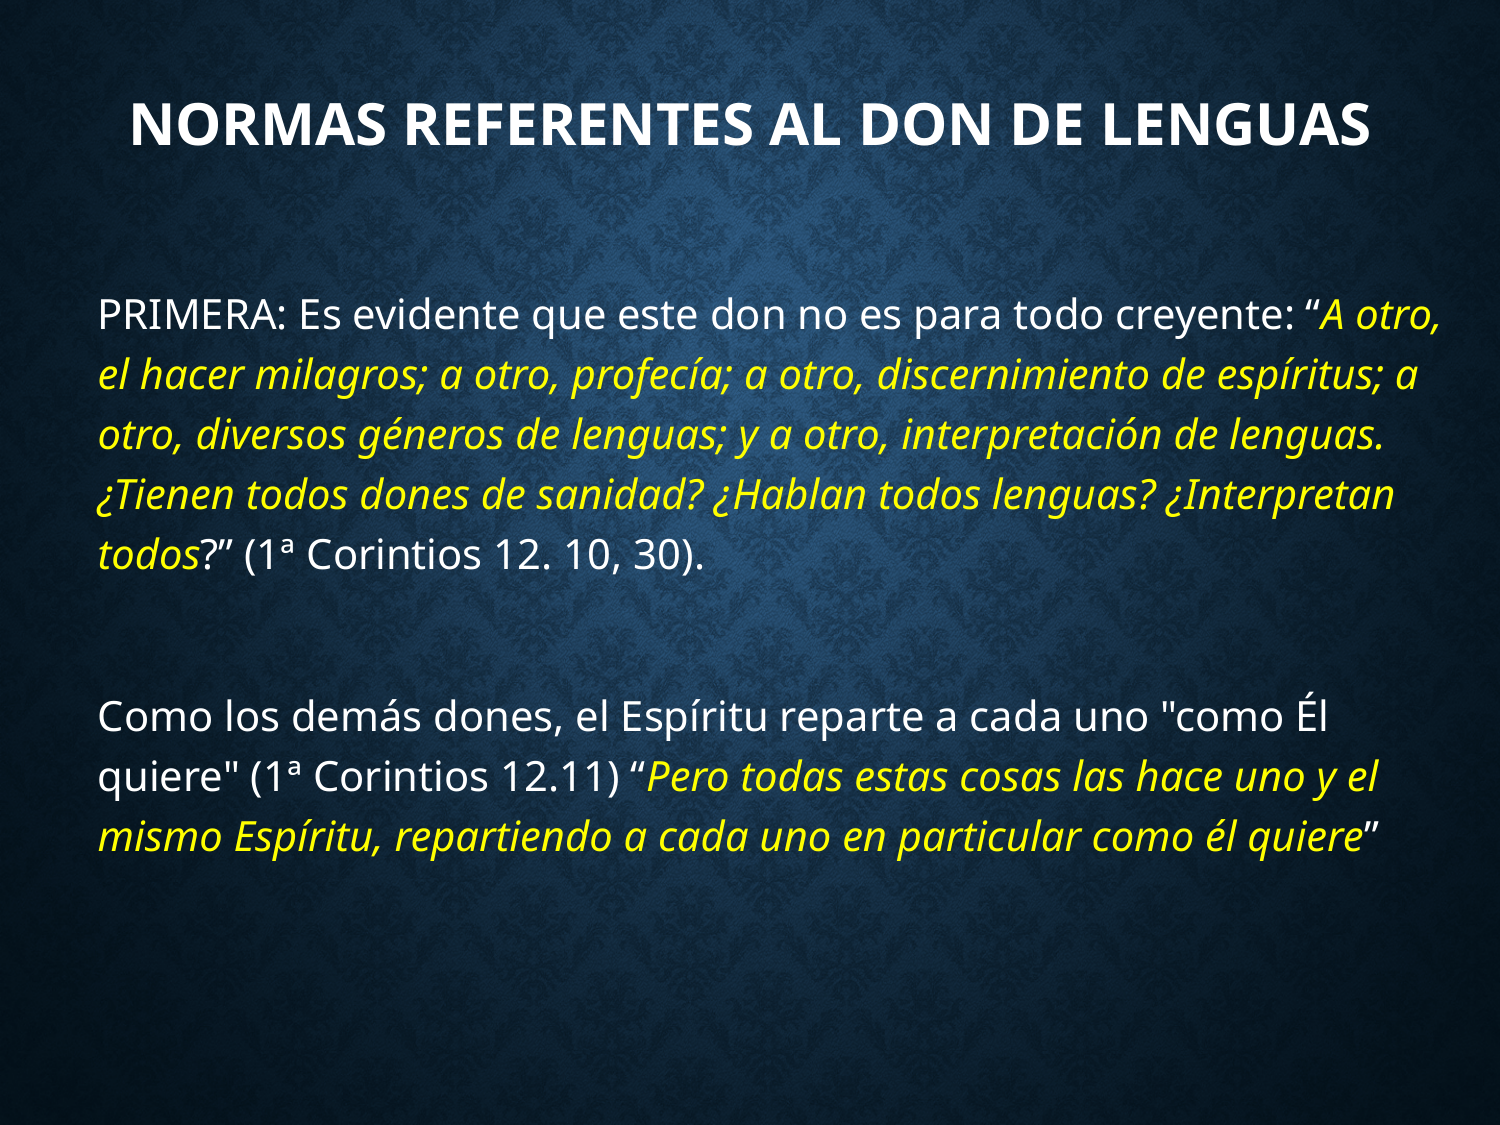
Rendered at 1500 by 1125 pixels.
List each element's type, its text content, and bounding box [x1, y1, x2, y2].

title Normas Referentes Al Don de Lenguas [0, 39, 1500, 215]
list Primera: Es evidente que este don no es para todo creyente: “A otro, el hacer milagros; a otro, profecía; a otro, discernimiento de espíritus; a otro, diversos géneros de lenguas; y a otro, interpretación de lenguas. ¿Tienen todos dones de sanidad? ¿Hablan todos lenguas? ¿Interpretan todos?” (1ª Corintios 12. 10, 30). Como los demás dones, el Espíritu reparte a cada uno "como Él quiere" (1ª Corintios 12.11) “Pero todas estas cosas las hace uno y el mismo Espíritu, repartiendo a cada uno en particular como él quiere” [82, 270, 1470, 877]
